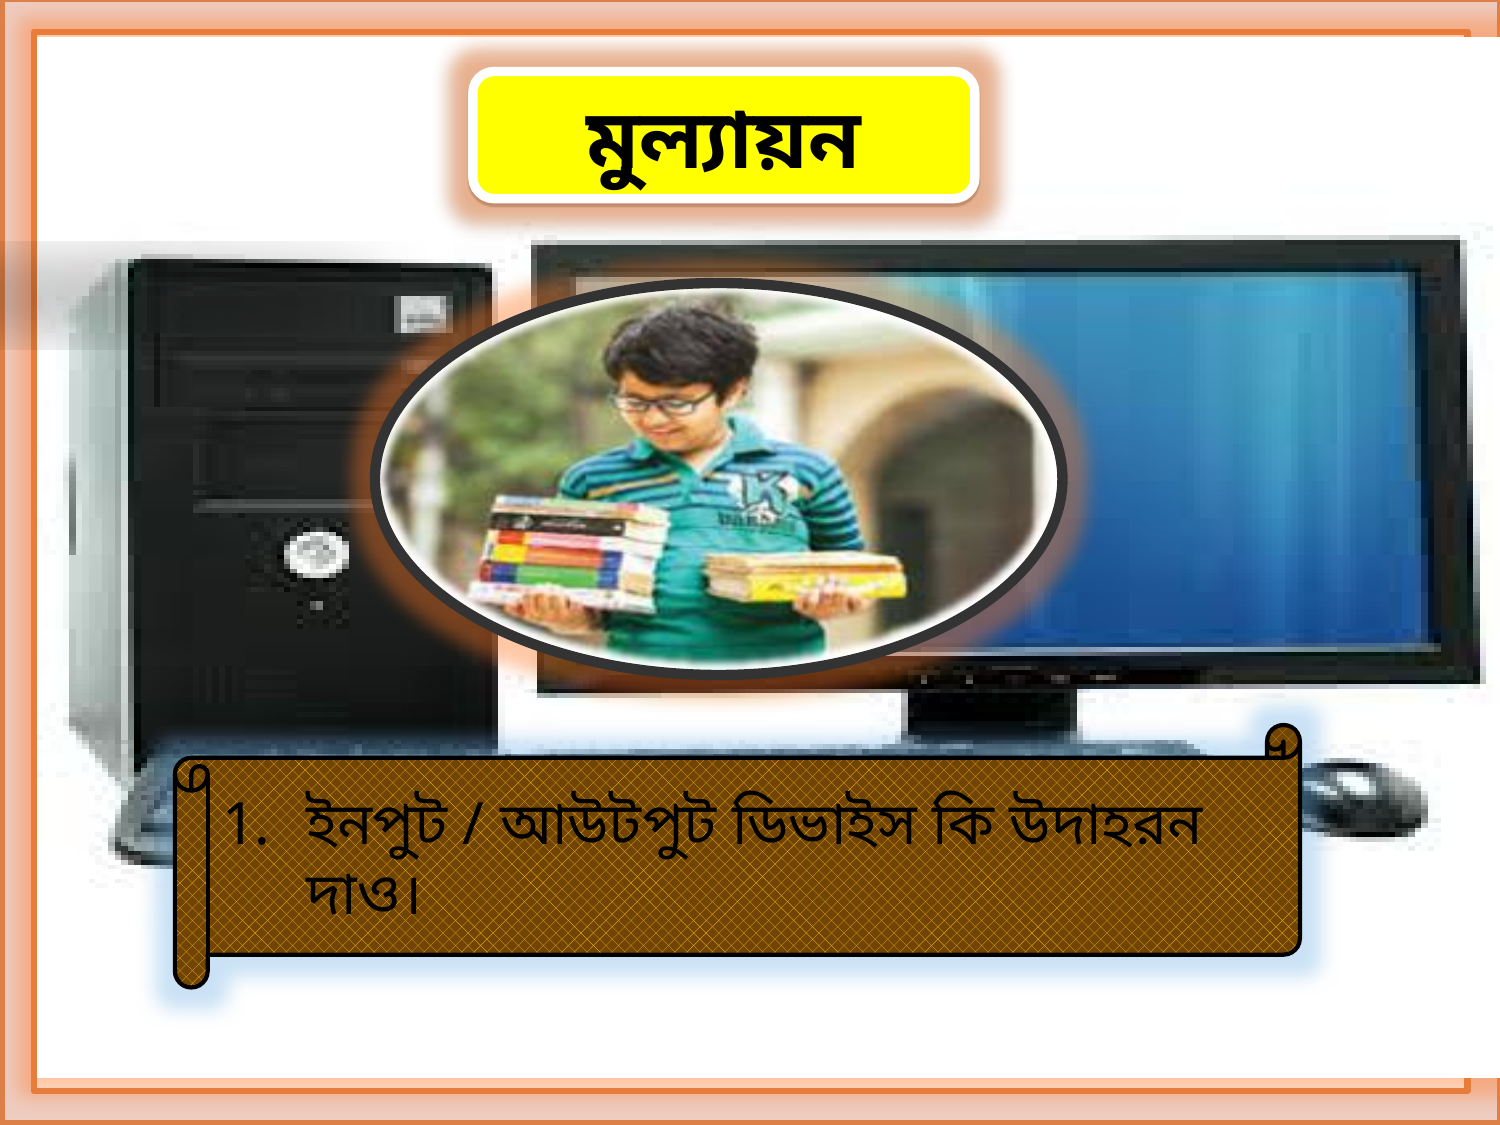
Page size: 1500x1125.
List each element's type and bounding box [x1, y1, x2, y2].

text_box [1, 0, 1500, 241]
picture [37, 37, 1500, 1079]
text_box [1, 350, 1500, 1124]
text_box [1467, 32, 1500, 37]
